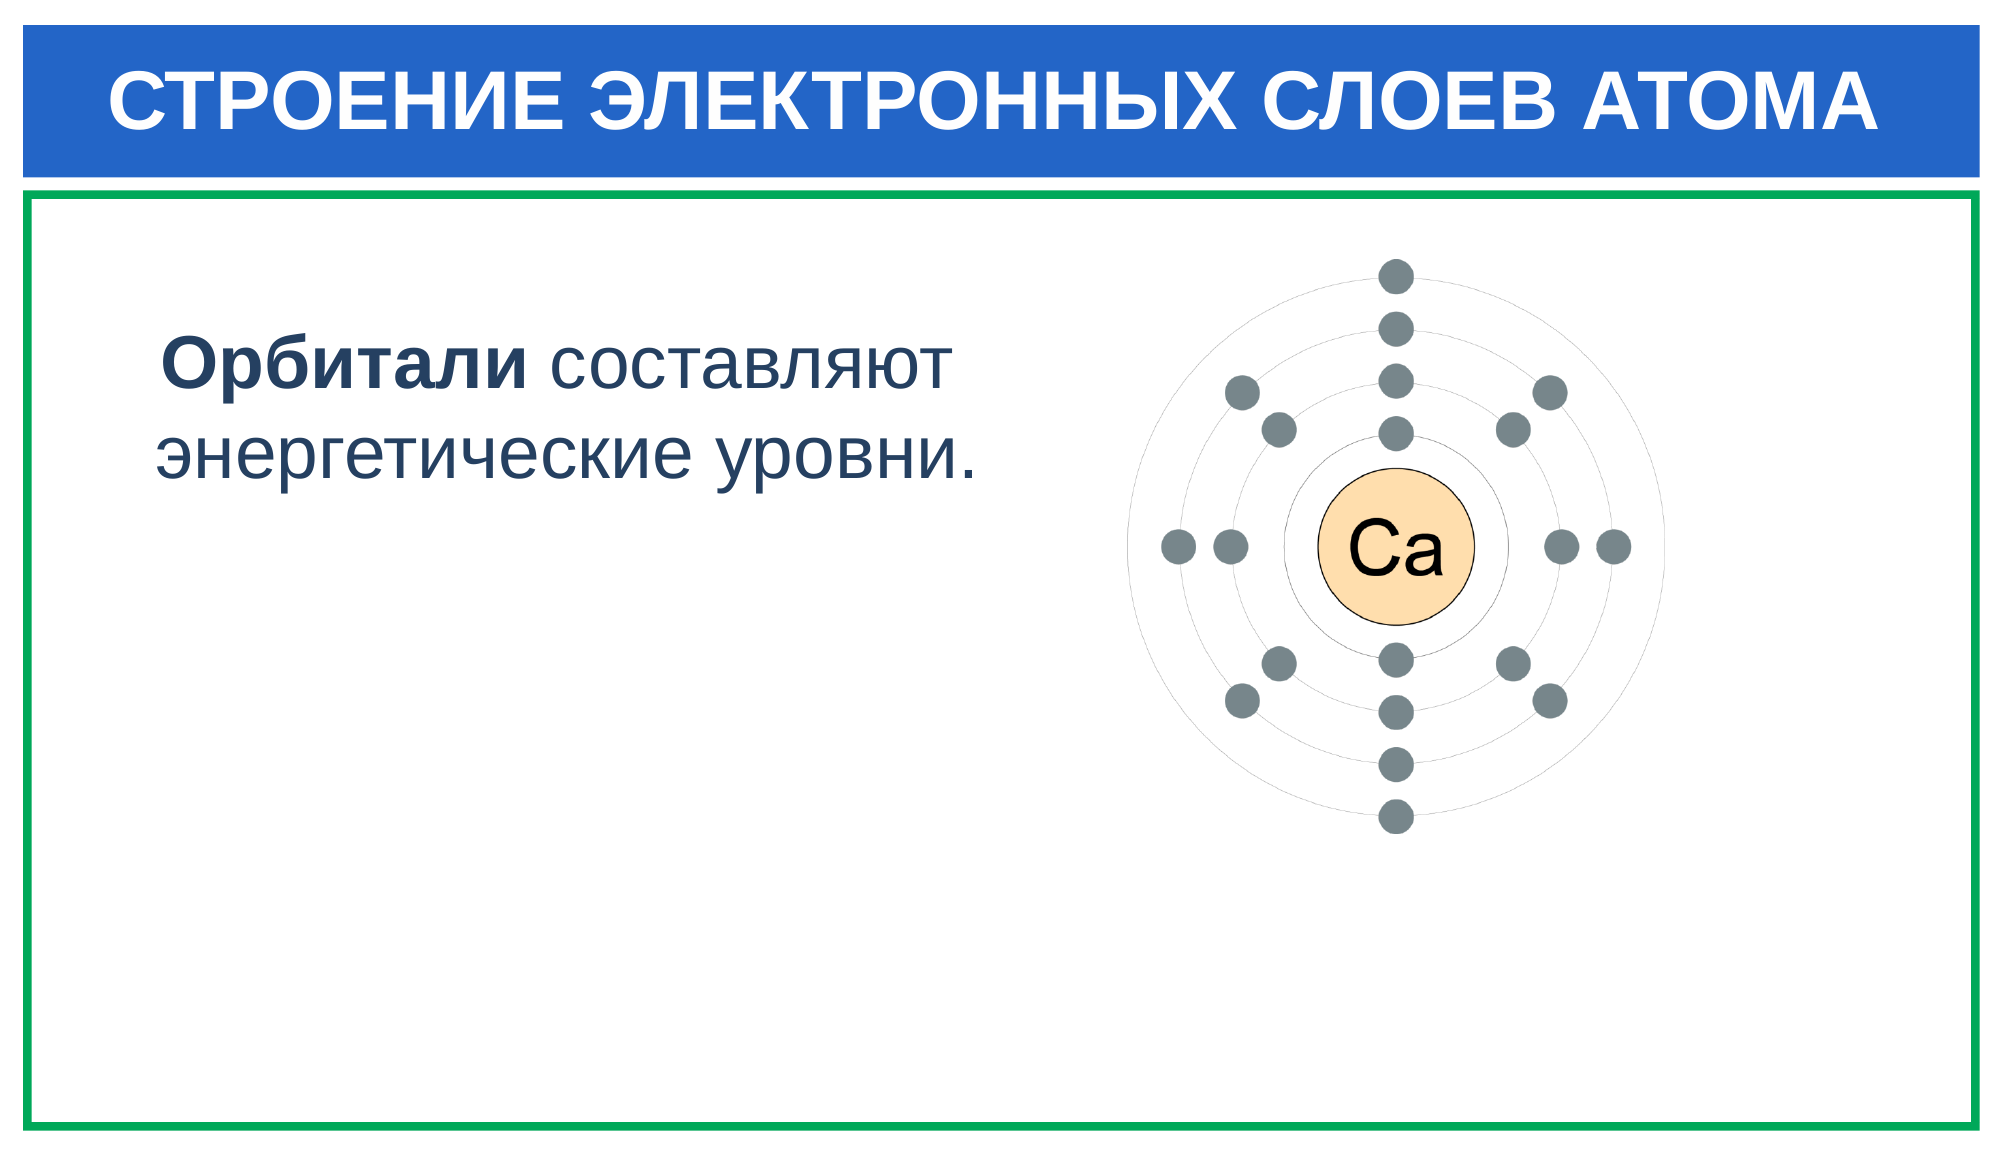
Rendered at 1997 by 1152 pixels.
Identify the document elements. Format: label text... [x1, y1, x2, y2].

text_box Орбитали составляют энергетические уровни. [84, 306, 1051, 502]
picture [1126, 259, 1665, 835]
title СТРОЕНИЕ ЭЛЕКТРОННЫХ СЛОЕВ АТОМА [95, 0, 1893, 192]
